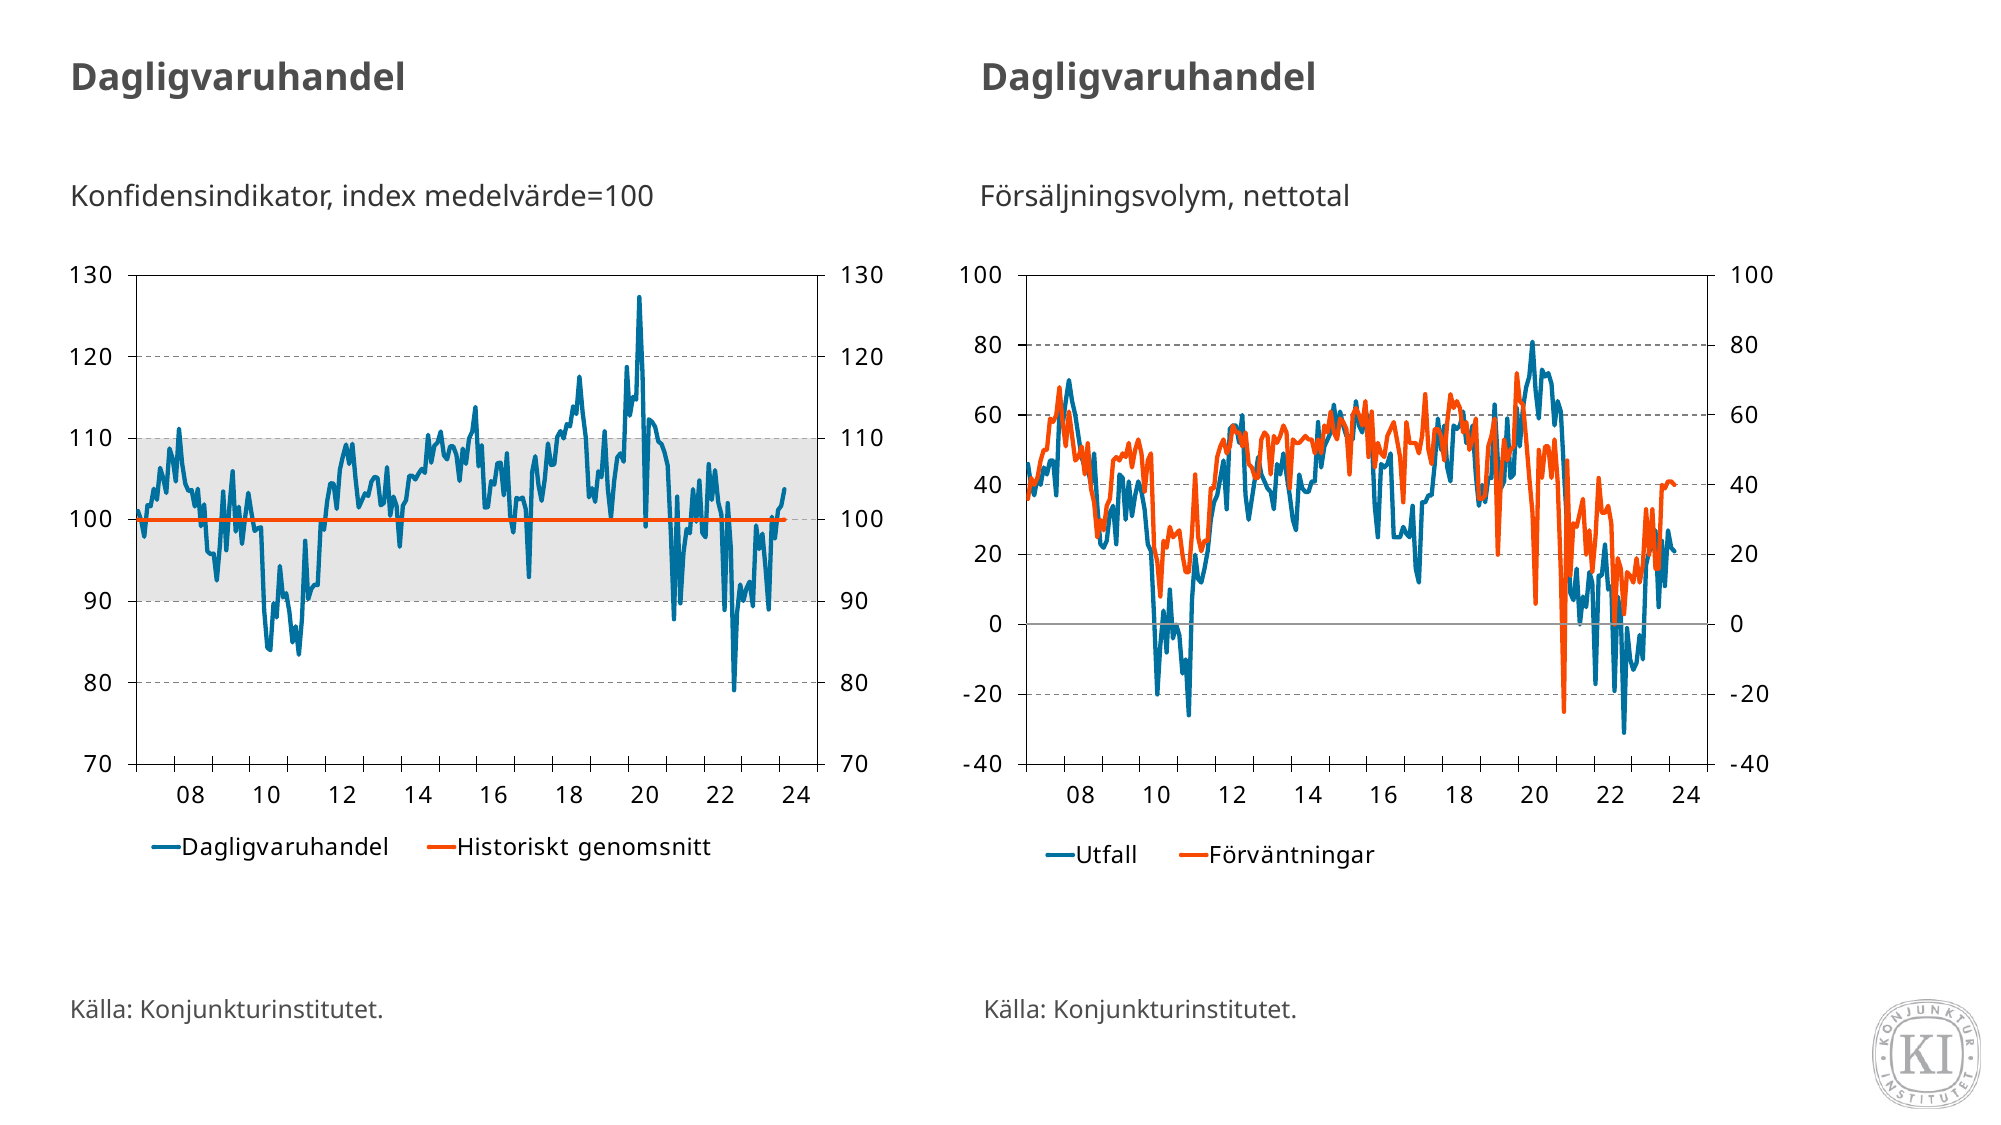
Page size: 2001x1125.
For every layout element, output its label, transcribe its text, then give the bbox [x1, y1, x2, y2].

picture [1872, 999, 1981, 1109]
list Källa: Konjunkturinstitutet. [968, 986, 1852, 1105]
list Dagligvaruhandel [965, 45, 1849, 129]
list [941, 249, 1829, 874]
list Konfidensindikator, index medelvärde=100 [55, 137, 938, 220]
list Försäljningsvolym, nettotal [964, 137, 1848, 220]
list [51, 249, 939, 874]
title Dagligvaruhandel [55, 45, 938, 128]
subtitle Källa: Konjunkturinstitutet. [55, 986, 938, 1105]
